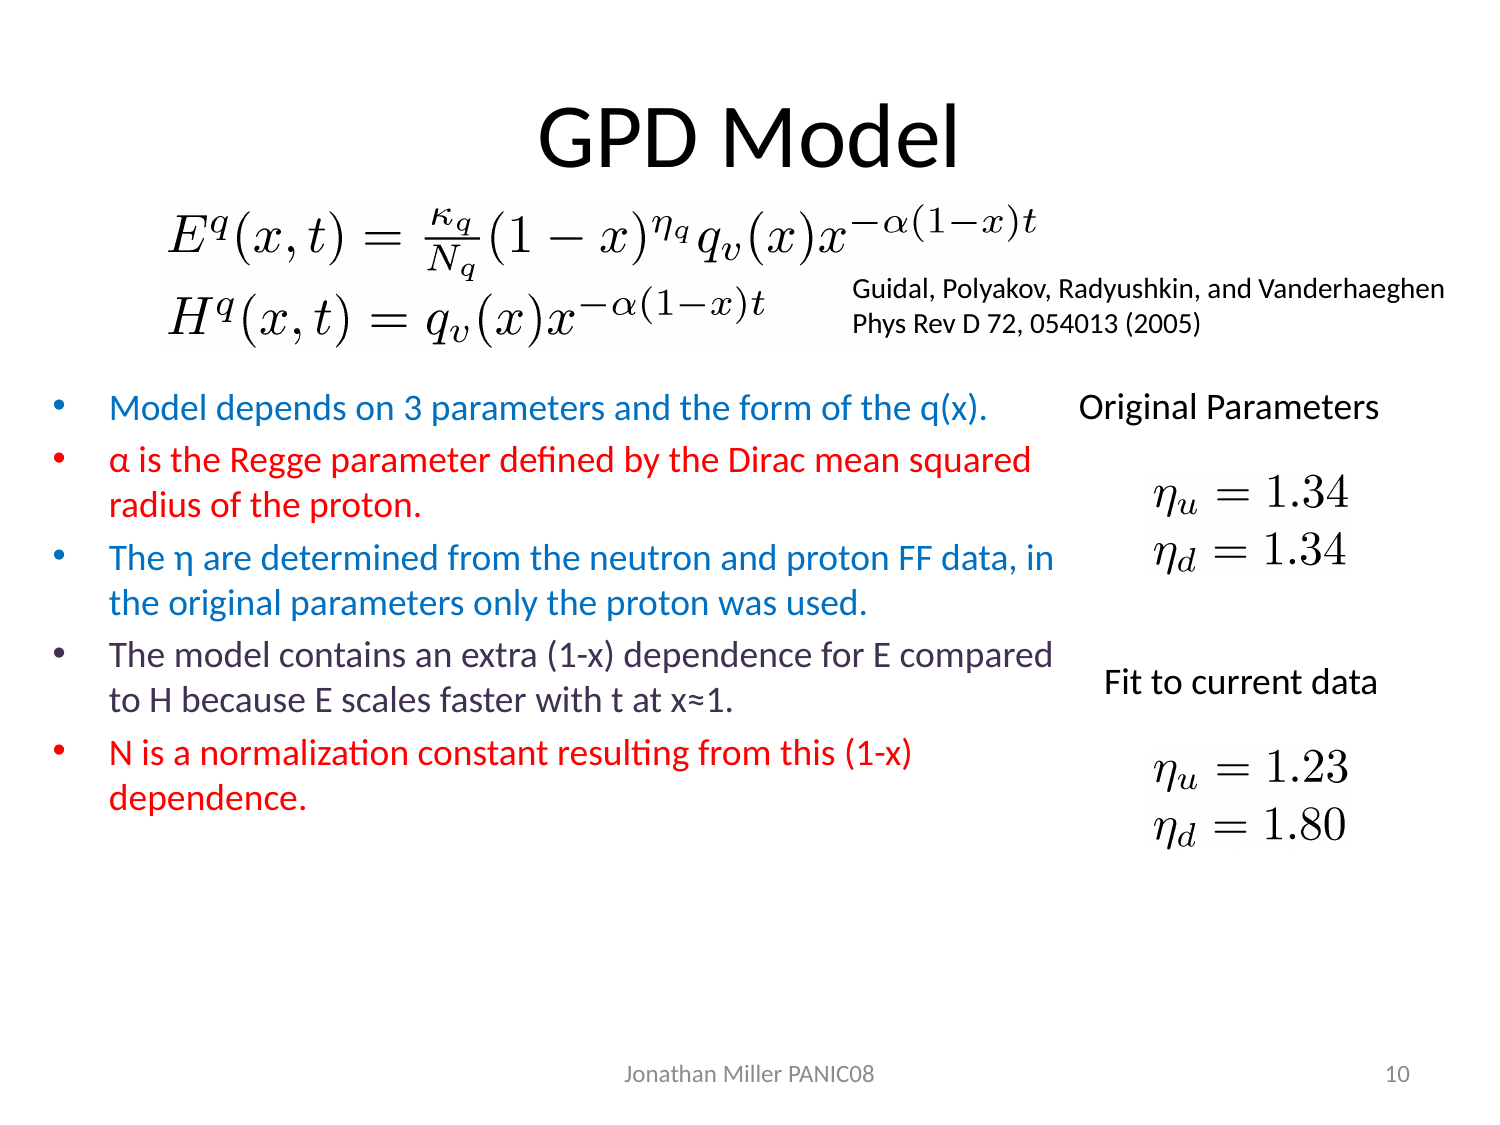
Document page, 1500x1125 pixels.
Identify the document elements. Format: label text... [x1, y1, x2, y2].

list Model depends on 3 parameters and the form of the q(x). α is the Regge parameter defined by the Dirac mean squared radius of the proton. The η are determined from the neutron and proton FF data, in the original parameters only the proton was used. The model contains an extra (1-x) dependence for E compared to H because E scales faster with t at x≈1. N is a normalization constant resulting from this (1-x) dependence. [37, 375, 1075, 1028]
footer Jonathan Miller PANIC08 [512, 1042, 988, 1103]
picture [162, 199, 1036, 351]
picture [1149, 474, 1351, 576]
title GPD Model [75, 37, 1425, 225]
slide_number 10 [1074, 1042, 1425, 1103]
text_box Original Parameters [1064, 374, 1395, 435]
text_box Fit to current data [1089, 649, 1394, 710]
text_box Guidal, Polyakov, Radyushkin, and Vanderhaeghen Phys Rev D 72, 054013 (2005) [837, 262, 1500, 393]
picture [1149, 749, 1351, 851]
